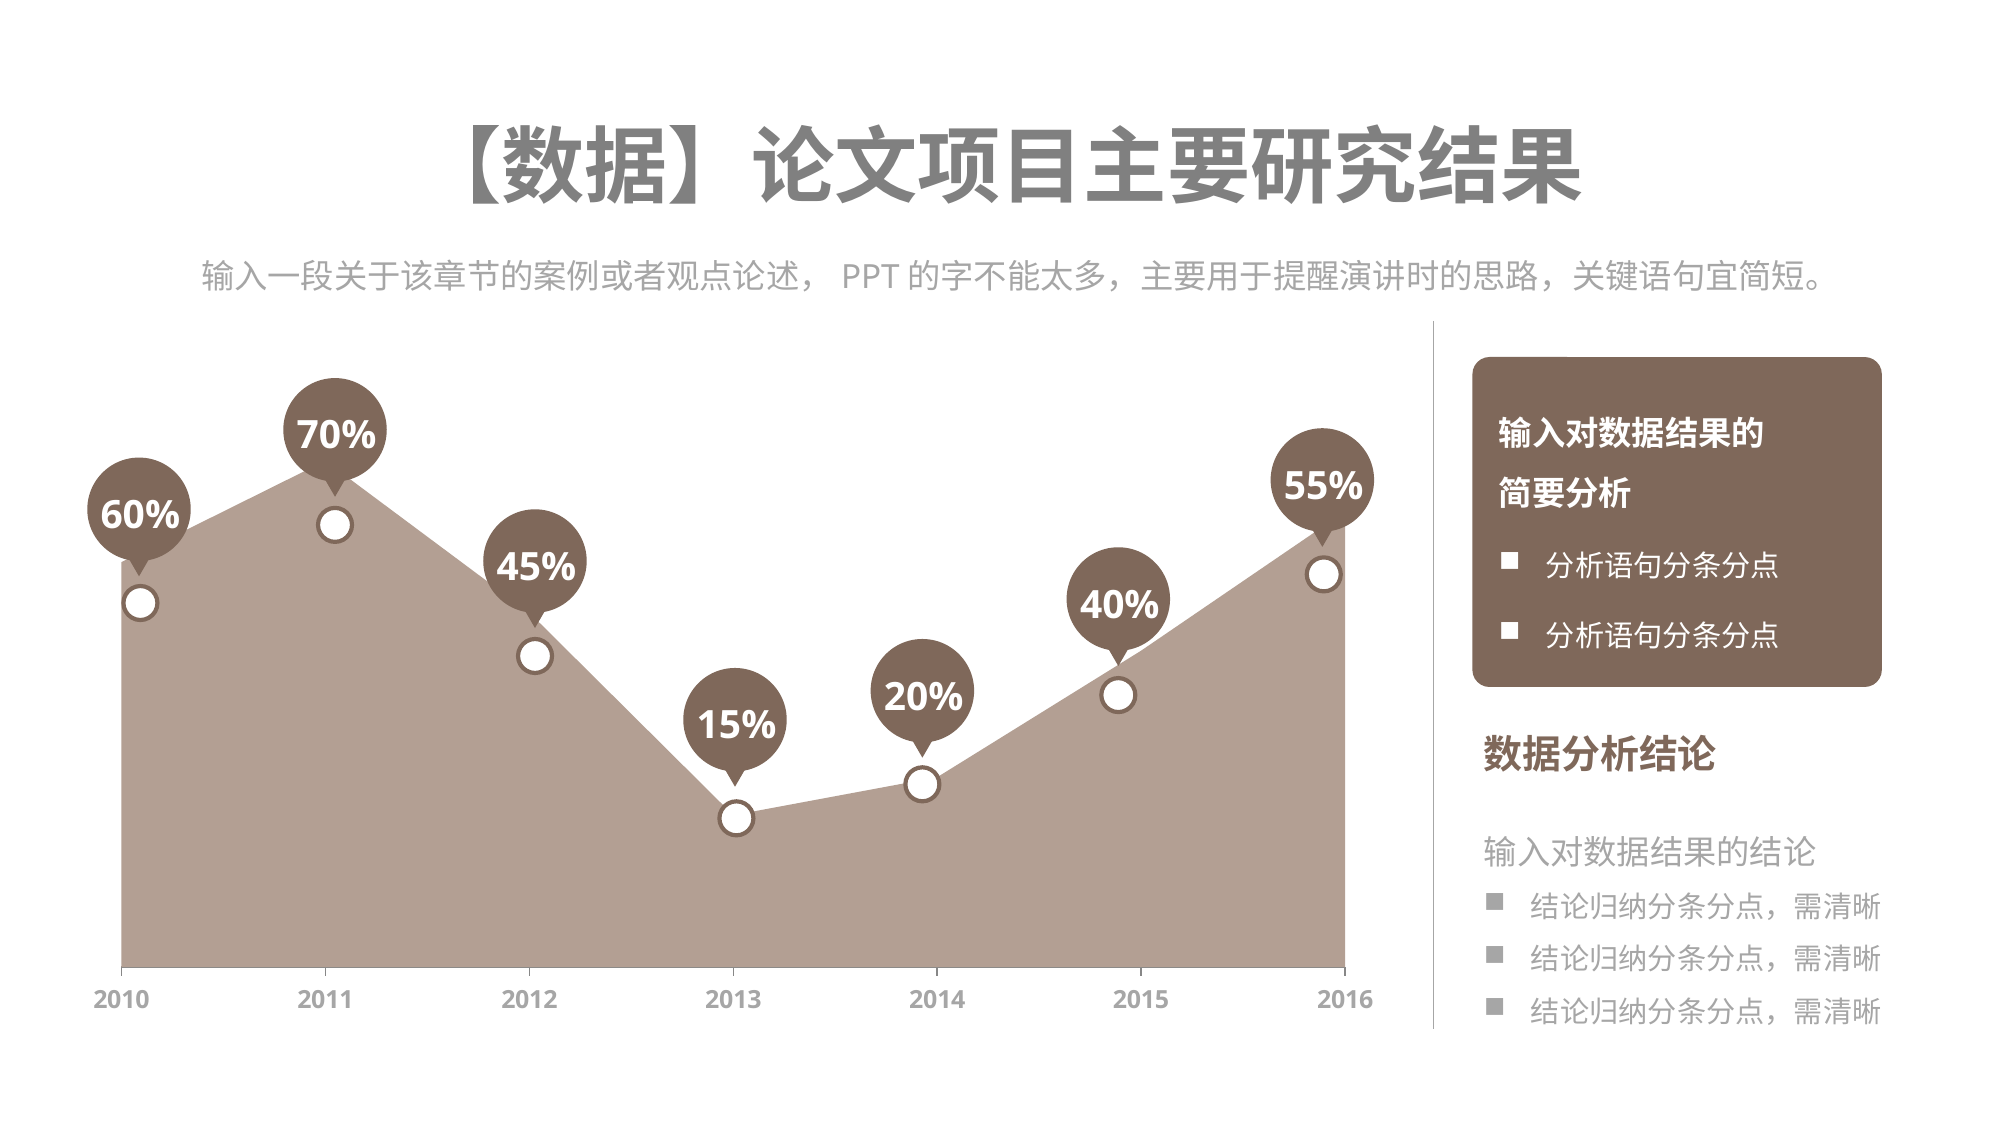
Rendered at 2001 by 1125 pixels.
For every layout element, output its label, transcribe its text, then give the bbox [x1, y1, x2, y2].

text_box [1270, 428, 1375, 548]
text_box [482, 509, 587, 629]
text_box [1470, 354, 1884, 690]
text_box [283, 377, 387, 498]
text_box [870, 638, 975, 759]
text_box 【数据】论文项目主要研究结果 [0, 108, 2000, 219]
text_box 输入一段关于该章节的案例或者观点论述，PPT的字不能太多，主要用于提醒演讲时的思路，关键语句宜简短。 [140, 250, 1900, 300]
text_box 数据分析结论 输入对数据结果的结论 结论归纳分条分点，需清晰 结论归纳分条分点，需清晰 结论归纳分条分点，需清晰 [1473, 724, 1953, 1034]
chart [66, 384, 1401, 1030]
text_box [683, 667, 787, 787]
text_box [87, 457, 191, 577]
text_box 输入对数据结果的 简要分析 分析语句分条分点 分析语句分条分点 [1489, 387, 1860, 658]
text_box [1066, 547, 1171, 667]
